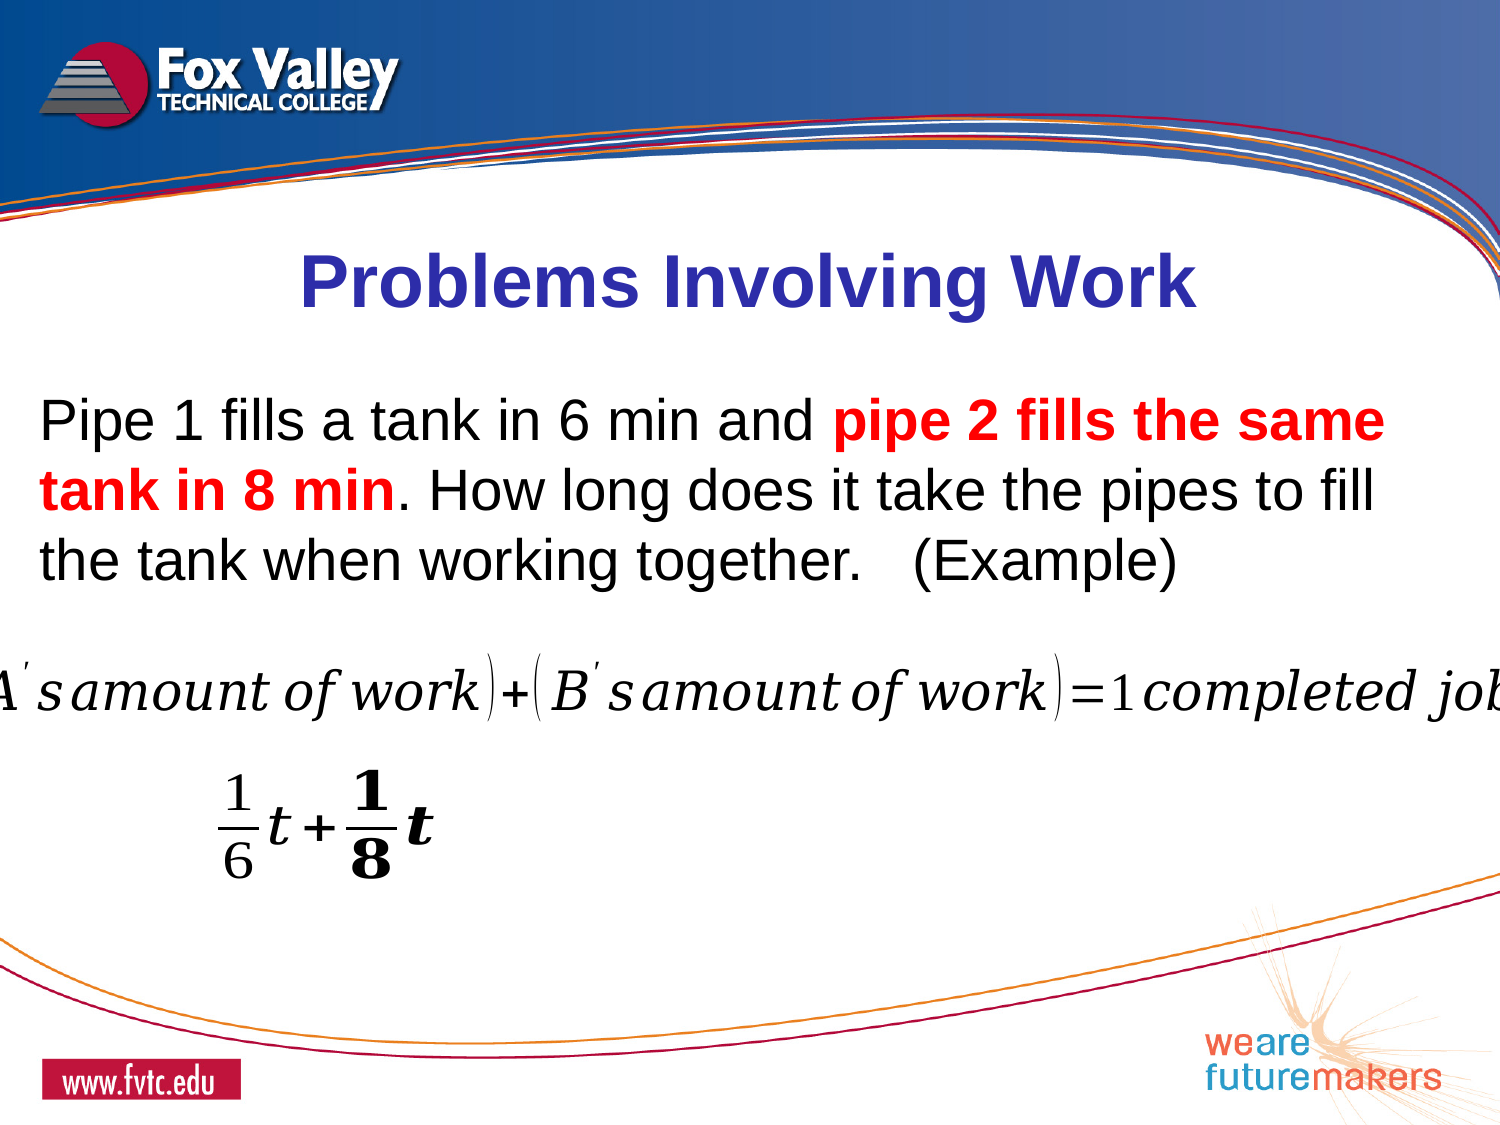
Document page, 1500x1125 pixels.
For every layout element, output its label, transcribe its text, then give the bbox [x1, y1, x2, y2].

picture [0, 0, 1500, 1125]
text_box Pipe 1 fills a tank in 6 min and pipe 2 fills the same tank in 8 min. How long does it take the pipes to fill the tank when working together. (Example) [24, 375, 1488, 600]
picture [1494, 686, 1500, 708]
text_box Problems Involving Work [284, 224, 1214, 330]
picture [0, 678, 5, 696]
